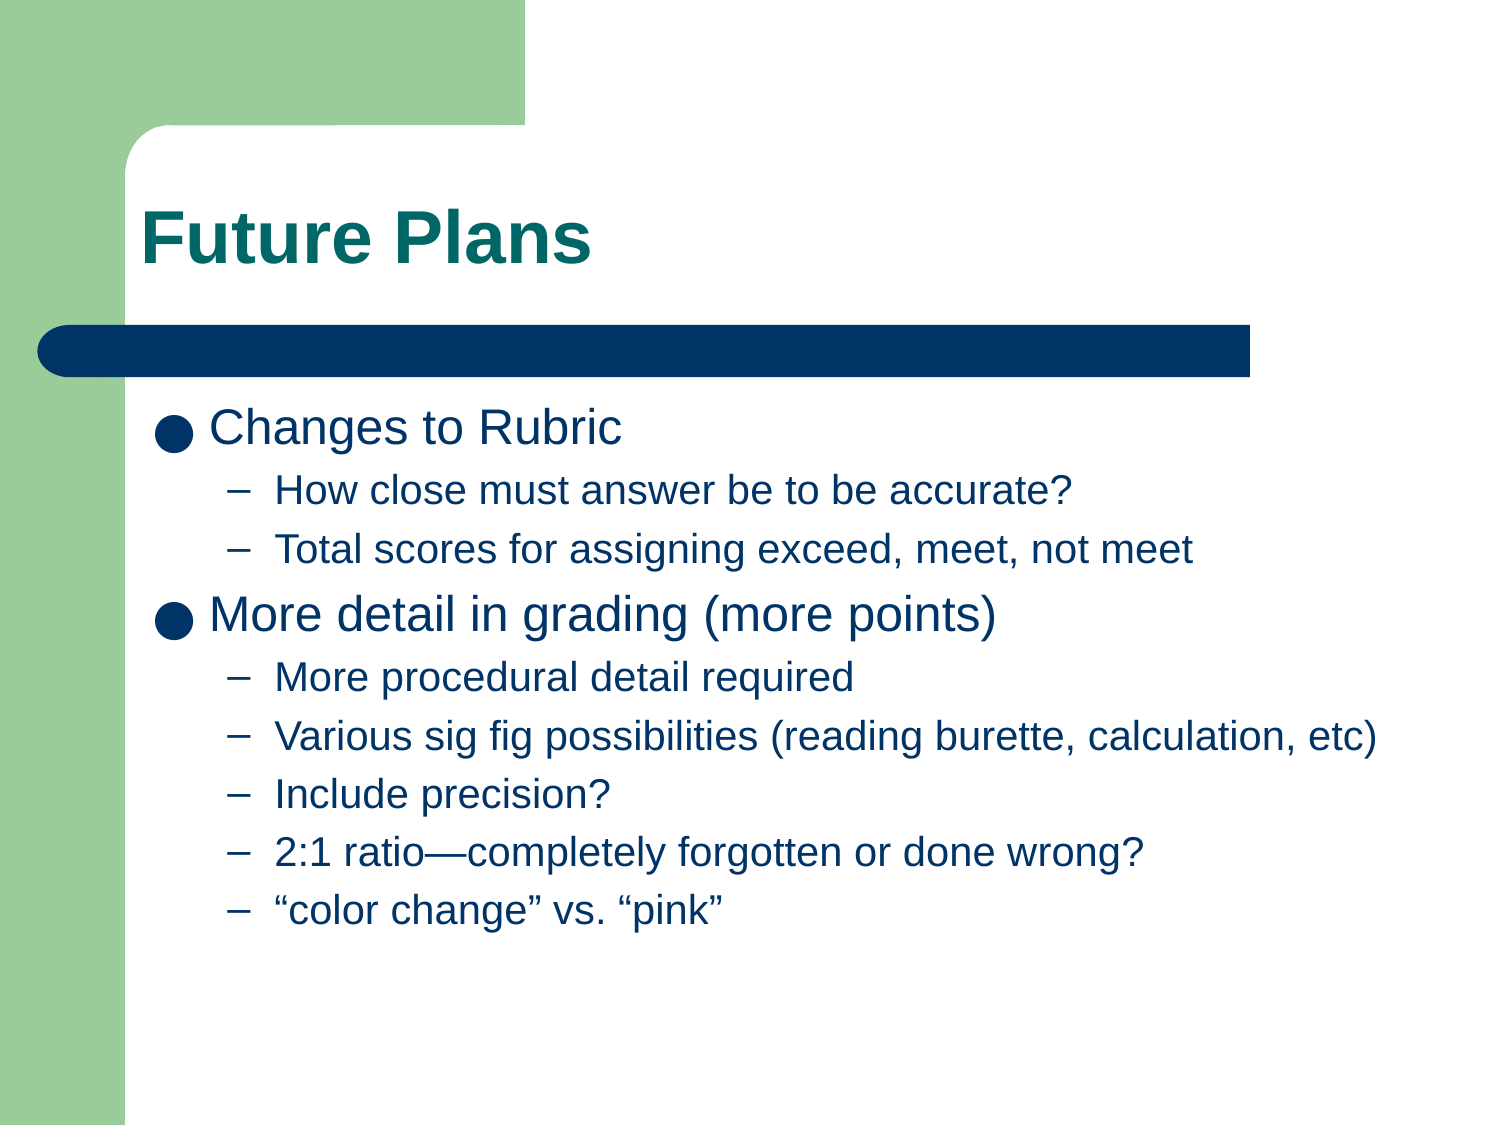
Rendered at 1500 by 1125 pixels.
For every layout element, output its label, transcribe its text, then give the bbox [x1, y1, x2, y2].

title Future Plans [125, 99, 1425, 288]
list Changes to Rubric How close must answer be to be accurate? Total scores for assigning exceed, meet, not meet More detail in grading (more points) More procedural detail required Various sig fig possibilities (reading burette, calculation, etc) Include precision? 2:1 ratio—completely forgotten or done wrong? “color change” vs. “pink” [137, 387, 1400, 999]
